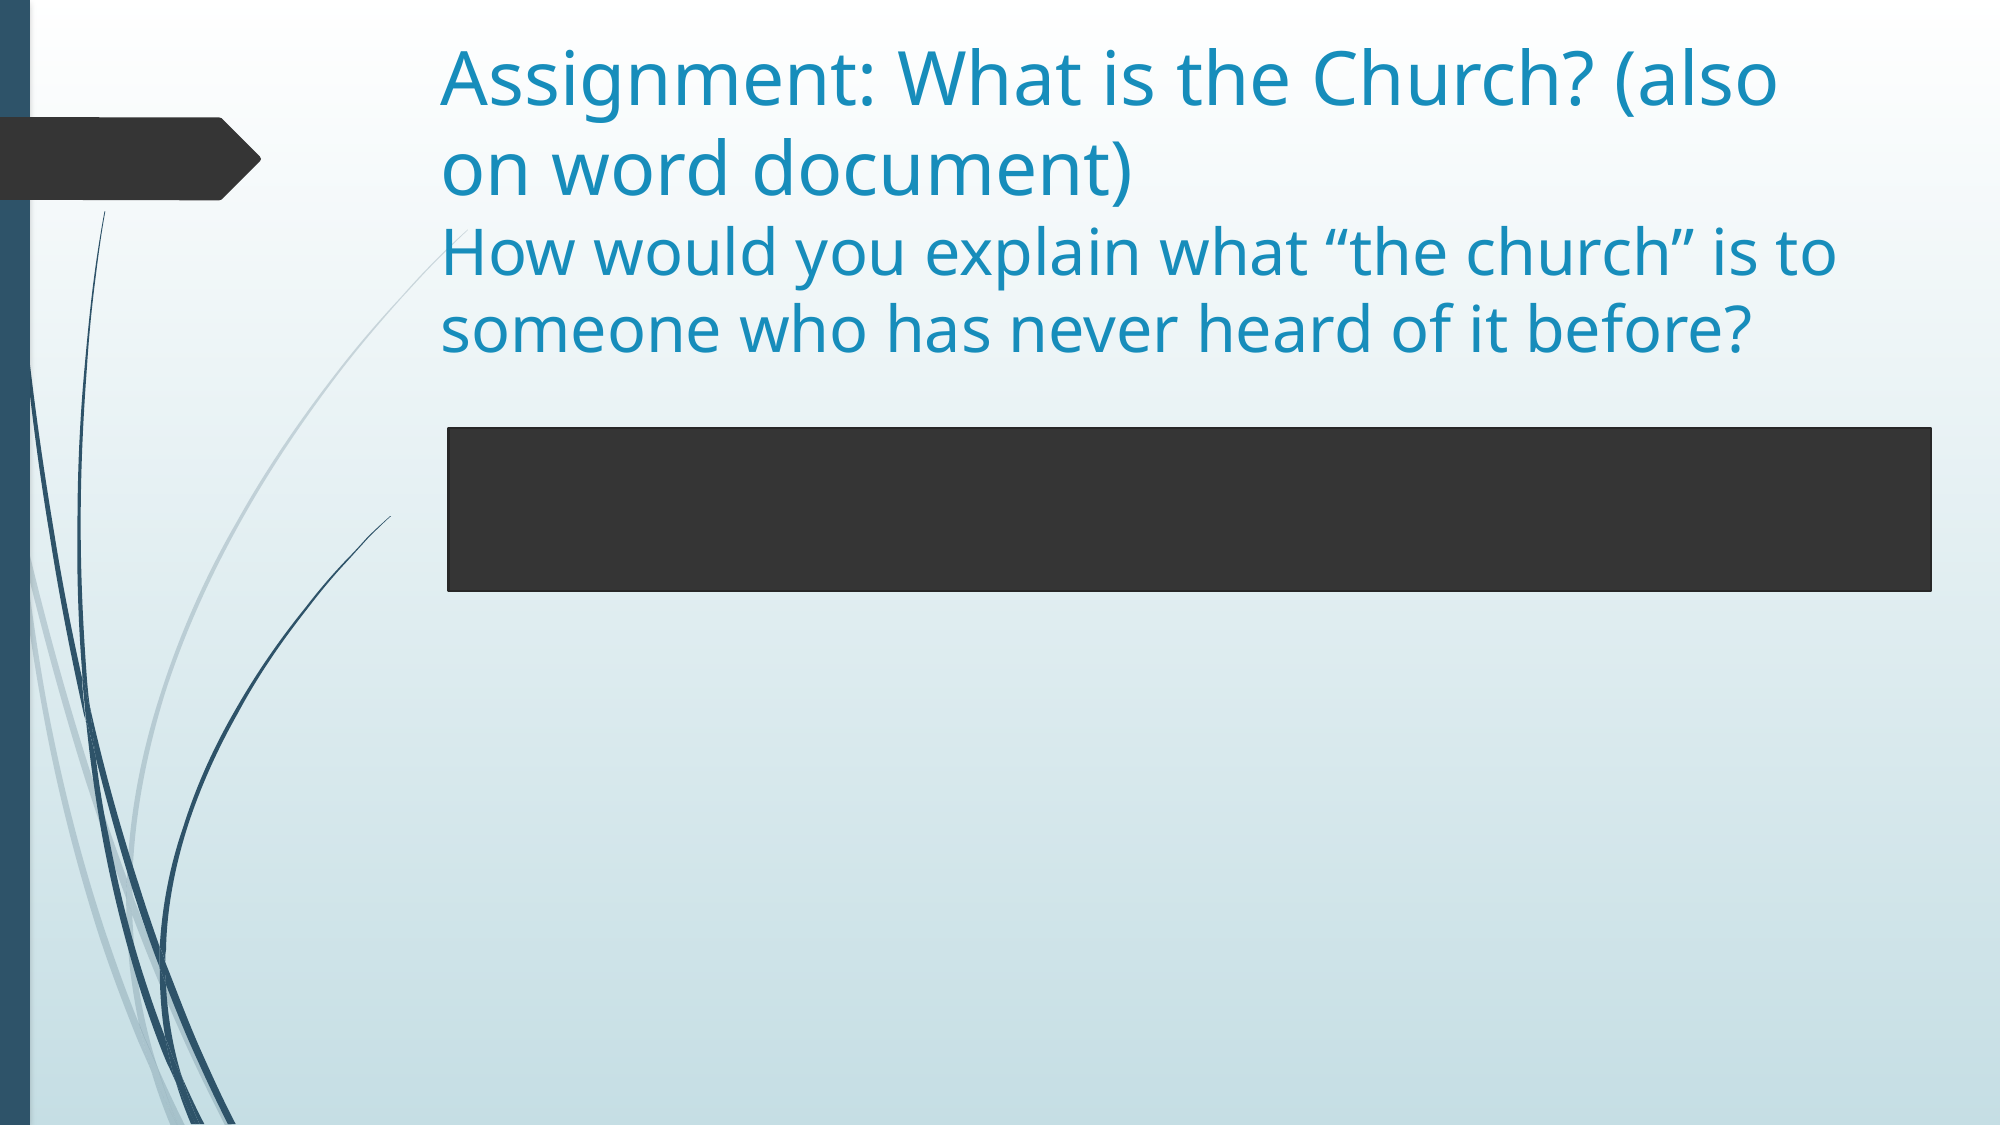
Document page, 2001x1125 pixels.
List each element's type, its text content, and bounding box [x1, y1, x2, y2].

title Assignment: What is the Church? (also on word document) How would you explain what “the church” is to someone who has never heard of it before? [425, 23, 1888, 438]
text_box [447, 427, 1932, 592]
